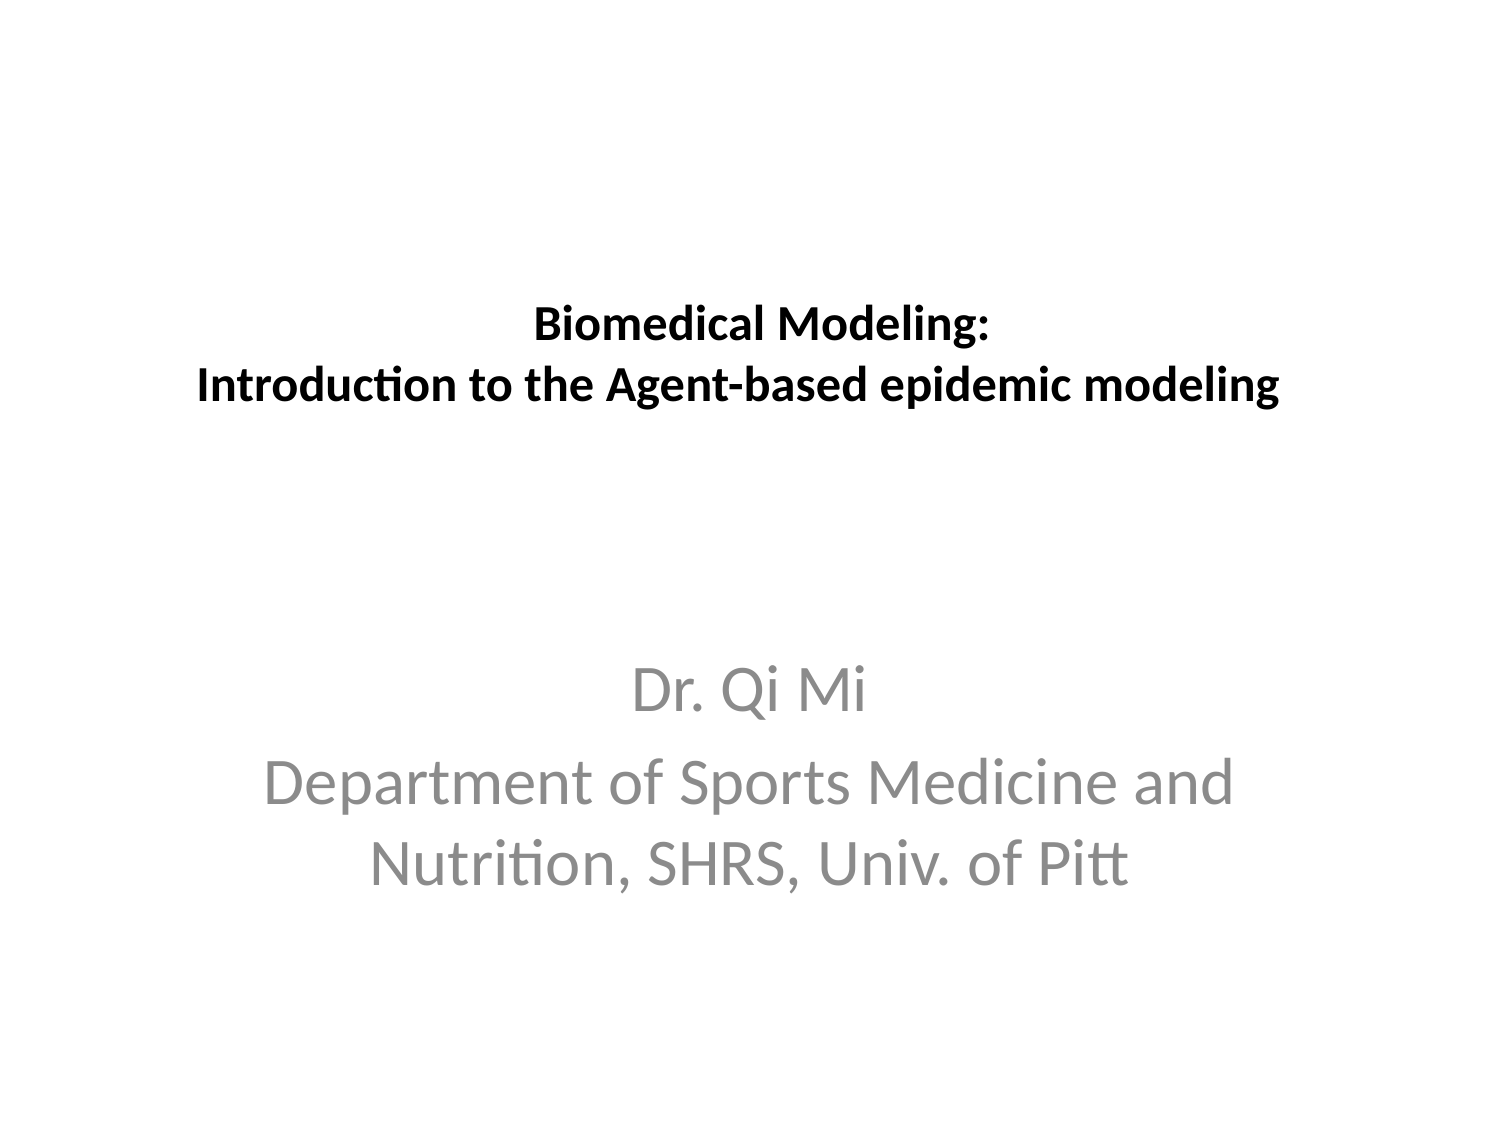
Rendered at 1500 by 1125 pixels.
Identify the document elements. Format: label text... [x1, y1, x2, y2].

title Biomedical Modeling: Introduction to the Agent-based epidemic modeling [125, 200, 1400, 442]
subtitle Dr. Qi Mi Department of Sports Medicine and Nutrition, SHRS, Univ. of Pitt [225, 637, 1275, 925]
